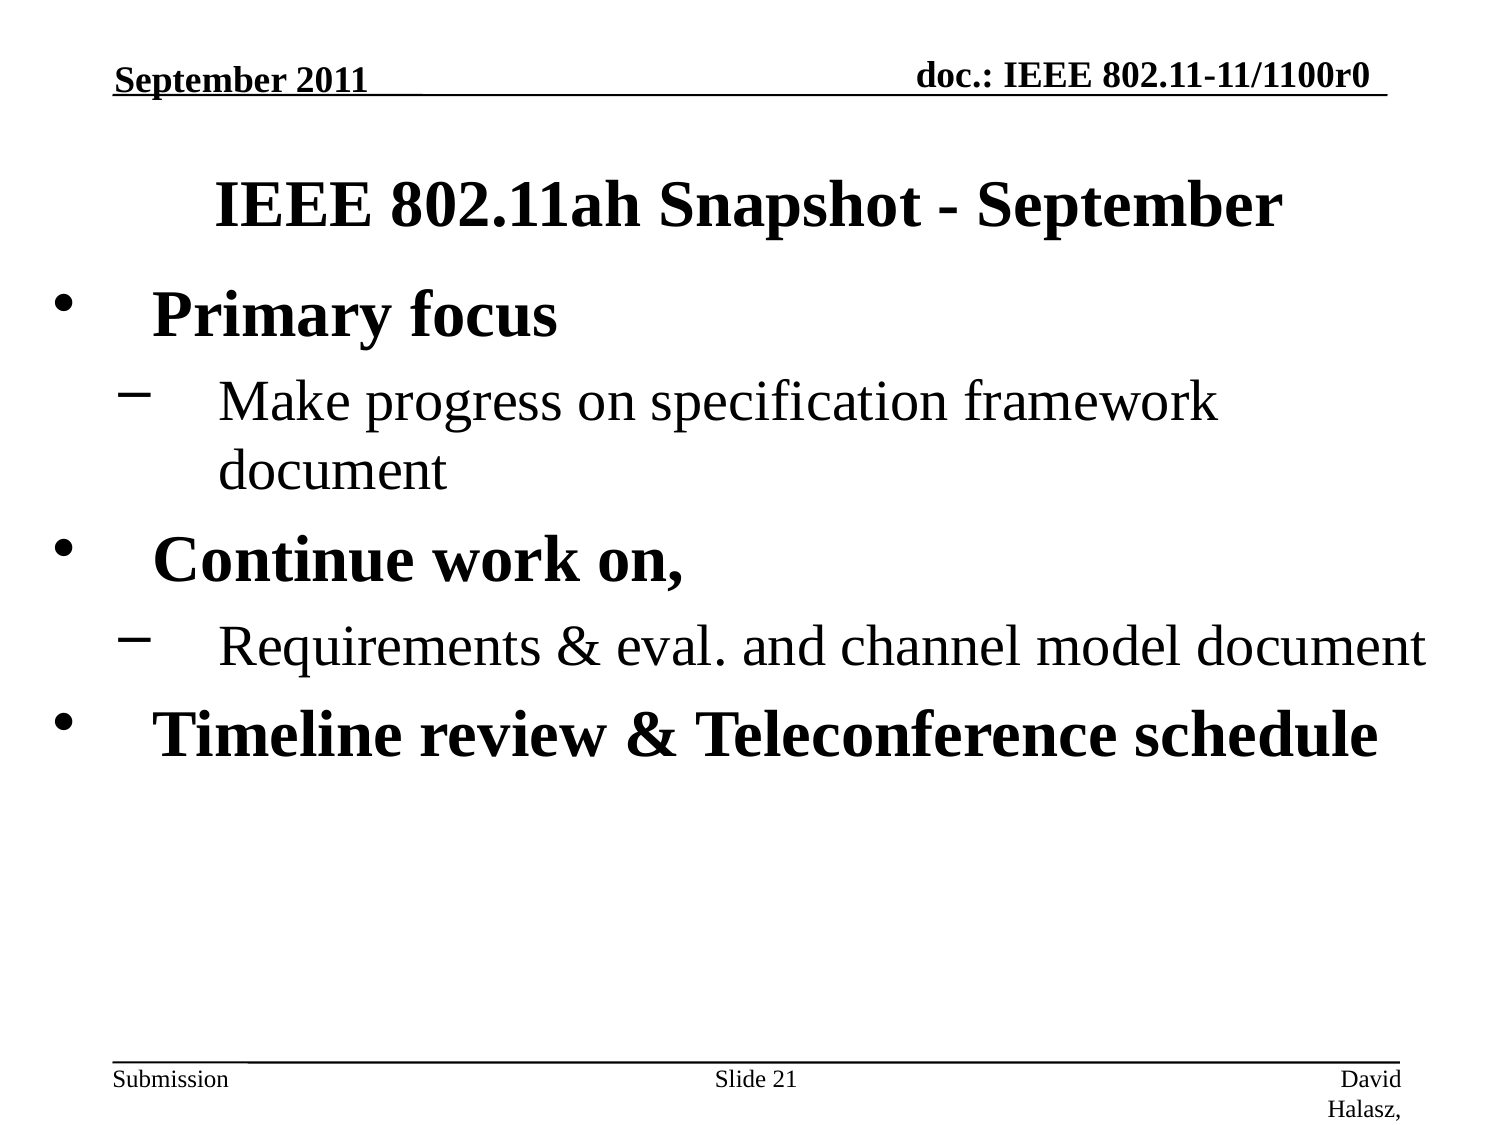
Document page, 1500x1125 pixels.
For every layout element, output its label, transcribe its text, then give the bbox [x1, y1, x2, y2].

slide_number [114, 54, 372, 100]
list Primary focus Make progress on specification framework document Continue work on, Requirements & eval. and channel model document Timeline review & Teleconference schedule [37, 262, 1463, 951]
title IEEE 802.11ah Snapshot - September [112, 112, 1388, 262]
footer David Halasz, OakTree Wireless [1325, 1062, 1402, 1093]
slide_number Slide 21 [712, 1062, 800, 1093]
